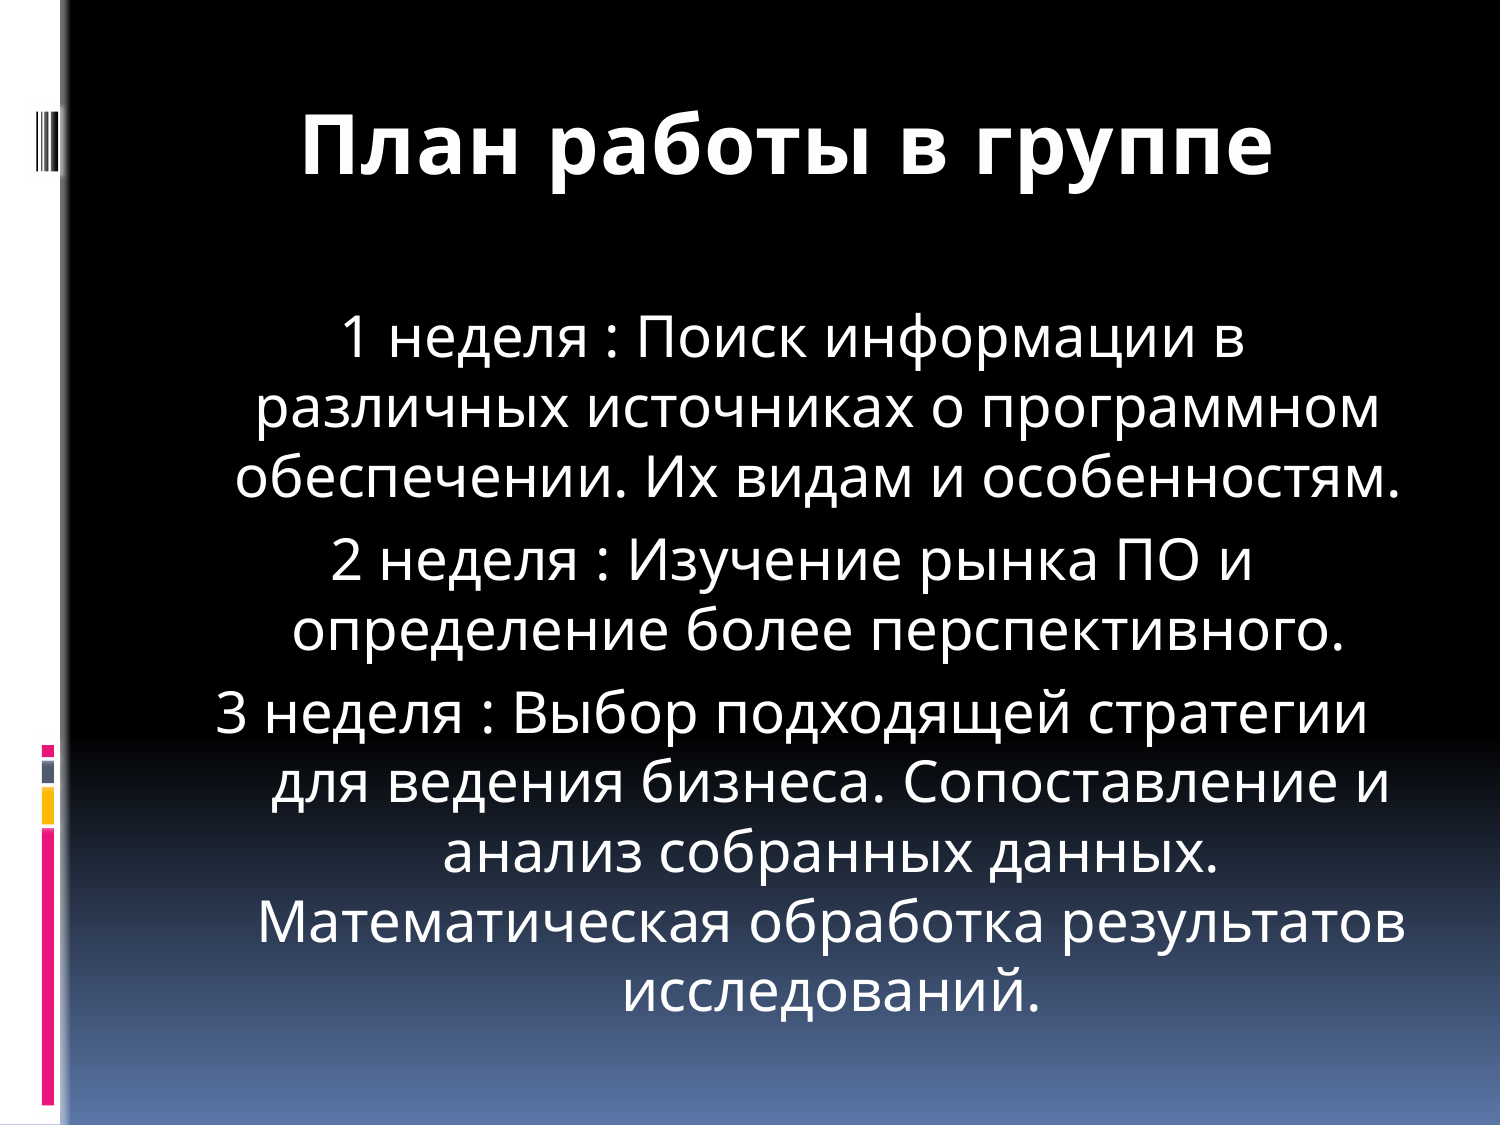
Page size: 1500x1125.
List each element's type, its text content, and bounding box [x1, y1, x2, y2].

list 1 неделя : Поиск информации в различных источниках о программном обеспечении. Их видам и особенностям. 2 неделя : Изучение рынка ПО и определение более перспективного. 3 неделя : Выбор подходящей стратегии для ведения бизнеса. Сопоставление и анализ собранных данных. Математическая обработка результатов исследований. [150, 292, 1425, 1043]
title План работы в группе [150, 83, 1425, 234]
